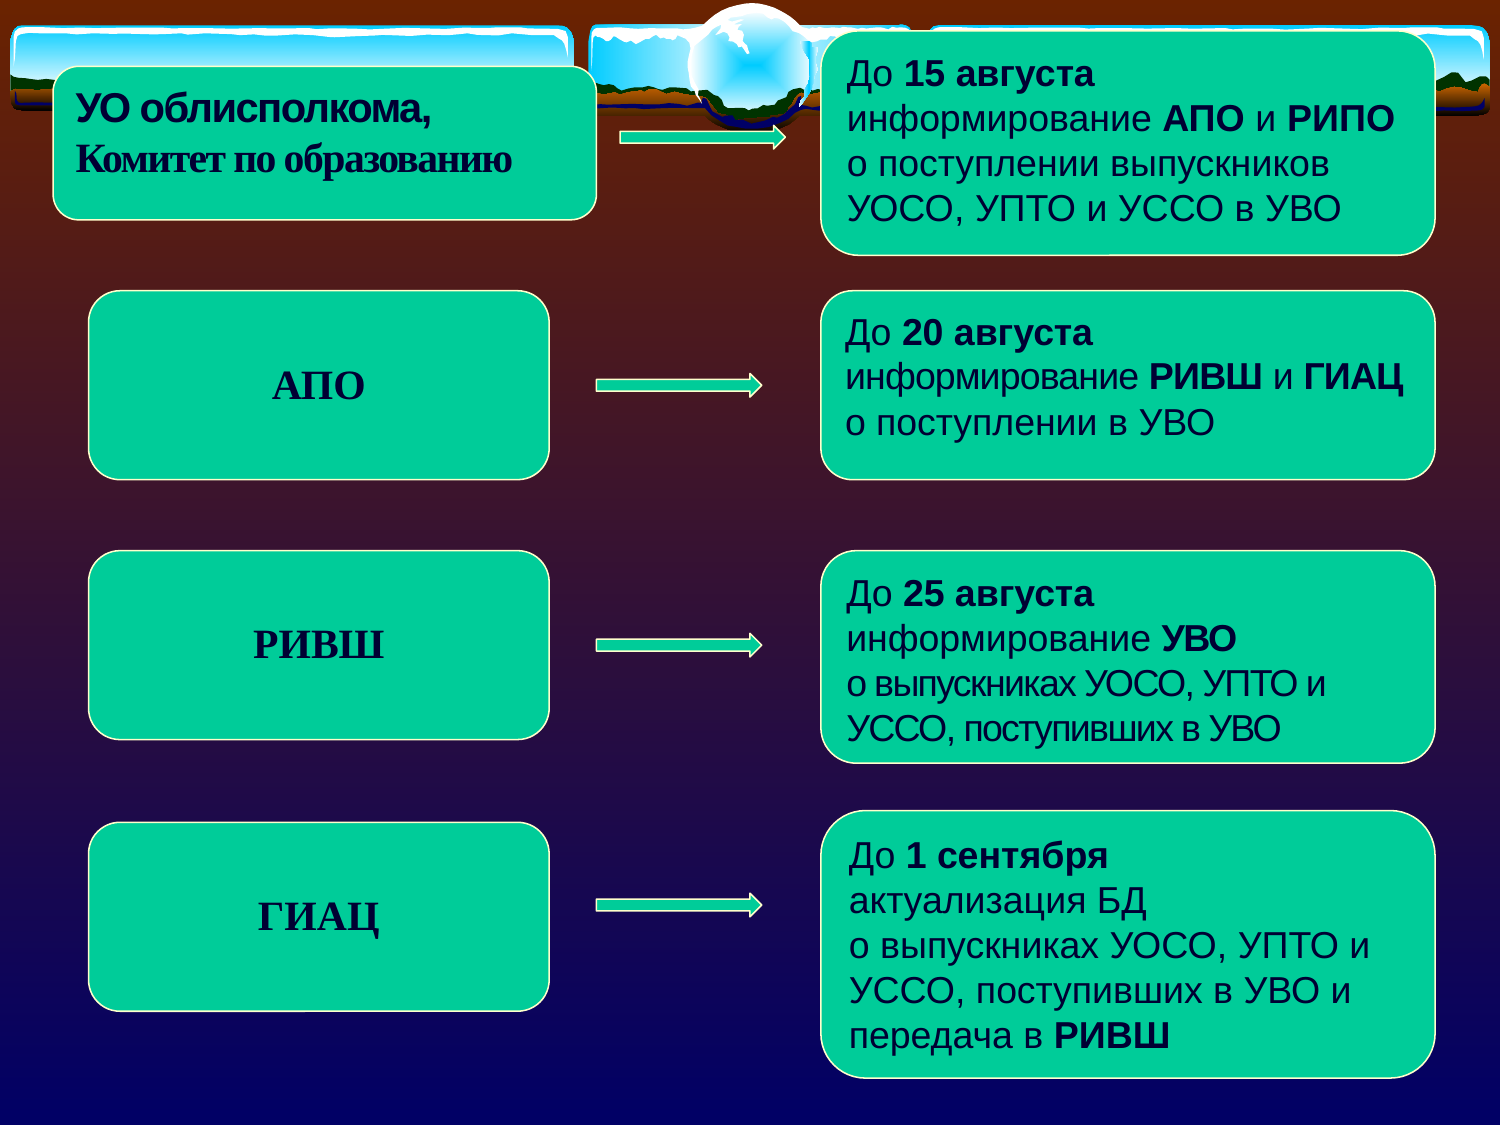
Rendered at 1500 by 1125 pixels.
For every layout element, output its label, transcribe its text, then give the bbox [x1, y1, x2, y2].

text_box ГИАЦ [88, 822, 550, 1012]
text_box До 15 августа информирование АПО и РИПО о поступлении выпускников УОСО, УПТО и УССО в УВО [820, 30, 1436, 256]
text_box До 1 сентября актуализация БД о выпускниках УОСО, УПТО и УССО, поступивших в УВО и передача в РИВШ [820, 810, 1436, 1079]
text_box [596, 633, 762, 657]
text_box УО облисполкома, Комитет по образованию [53, 66, 597, 220]
text_box РИВШ [88, 550, 550, 740]
text_box [596, 893, 762, 917]
text_box До 20 августа информирование РИВШ и ГИАЦ о поступлении в УВО [820, 290, 1436, 480]
text_box АПО [88, 290, 550, 480]
text_box До 25 августа информирование УВО о выпускниках УОСО, УПТО и УССО, поступивших в УВО [820, 550, 1436, 764]
text_box [596, 373, 762, 398]
text_box [620, 125, 786, 149]
